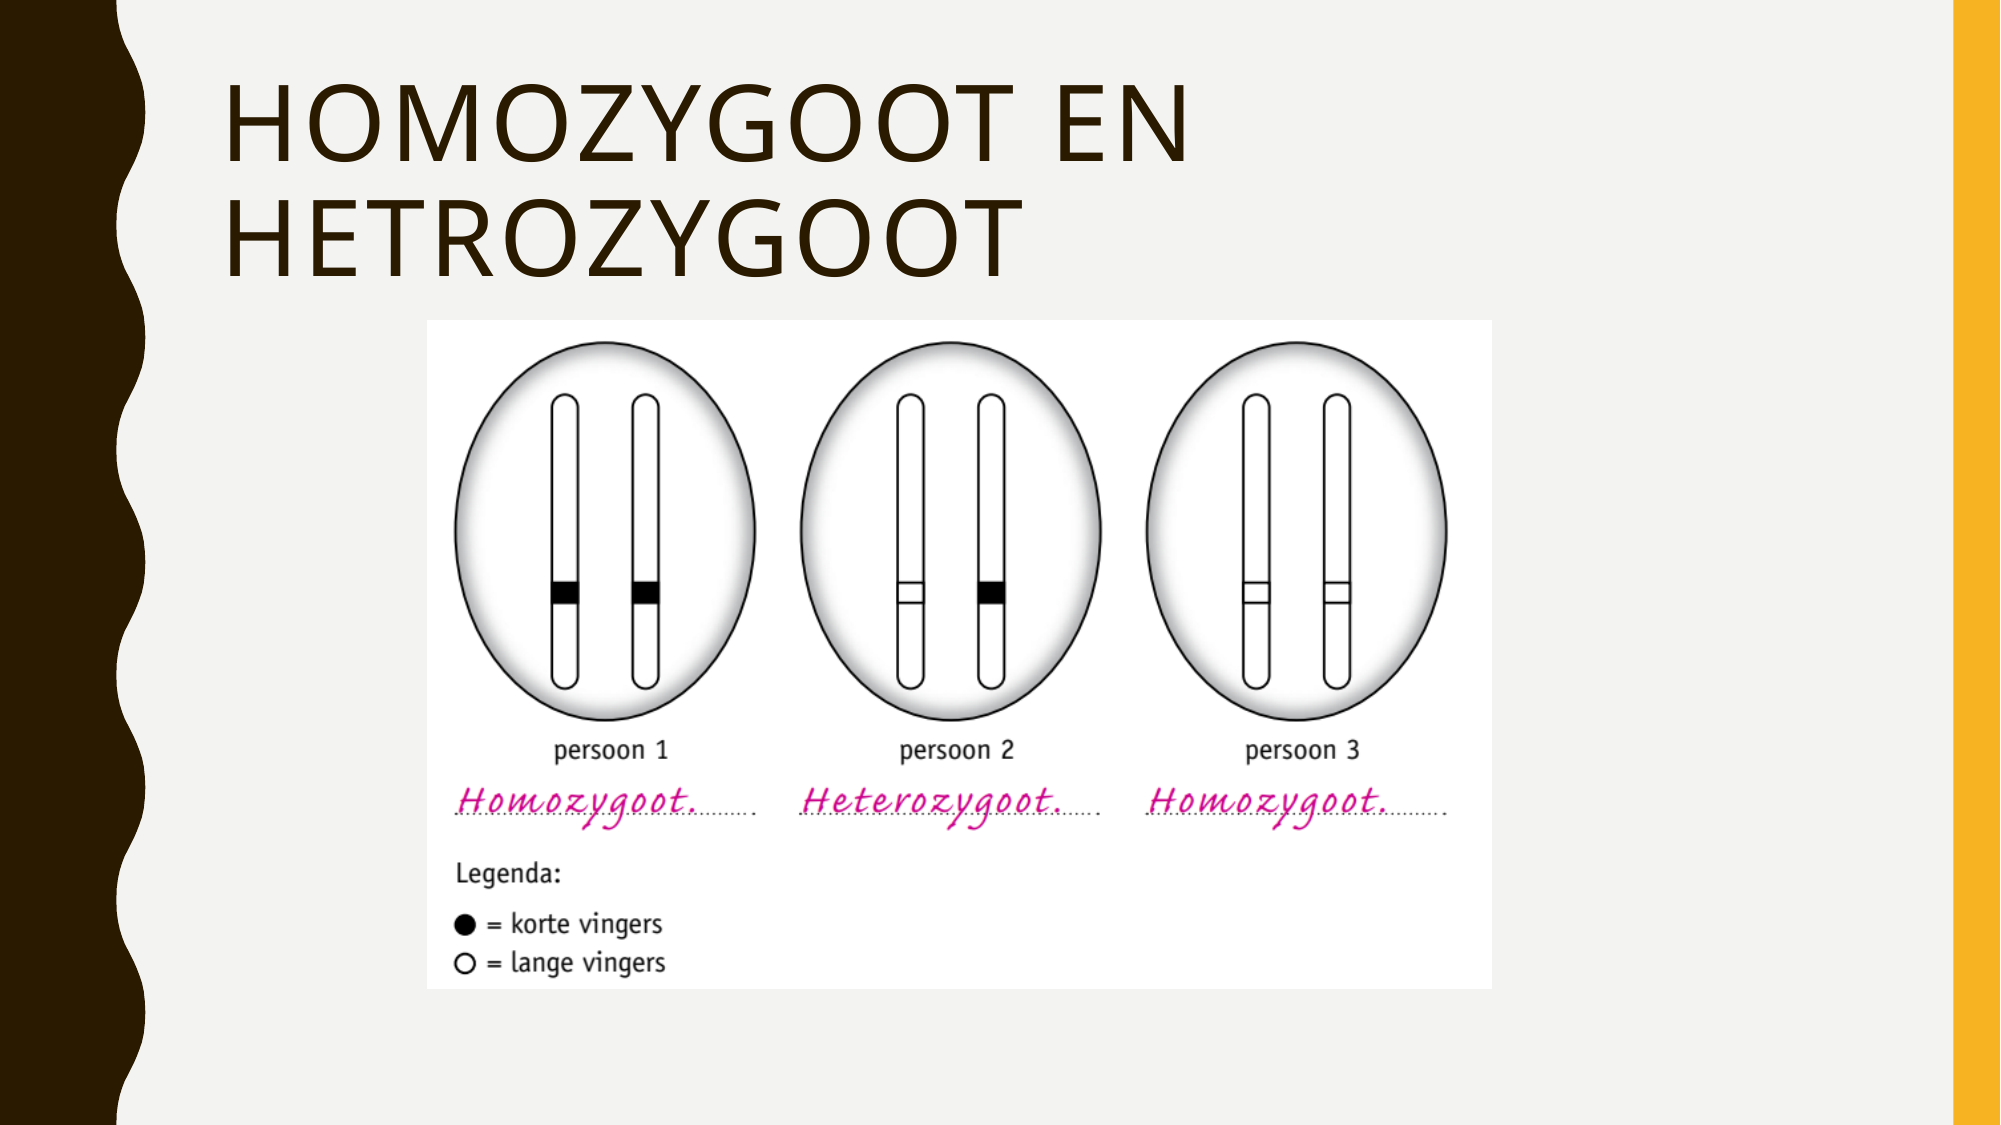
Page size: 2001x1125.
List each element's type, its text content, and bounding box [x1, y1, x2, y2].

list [427, 320, 1492, 989]
title Homozygoot en hetrOZYGOOT [205, 62, 1875, 308]
